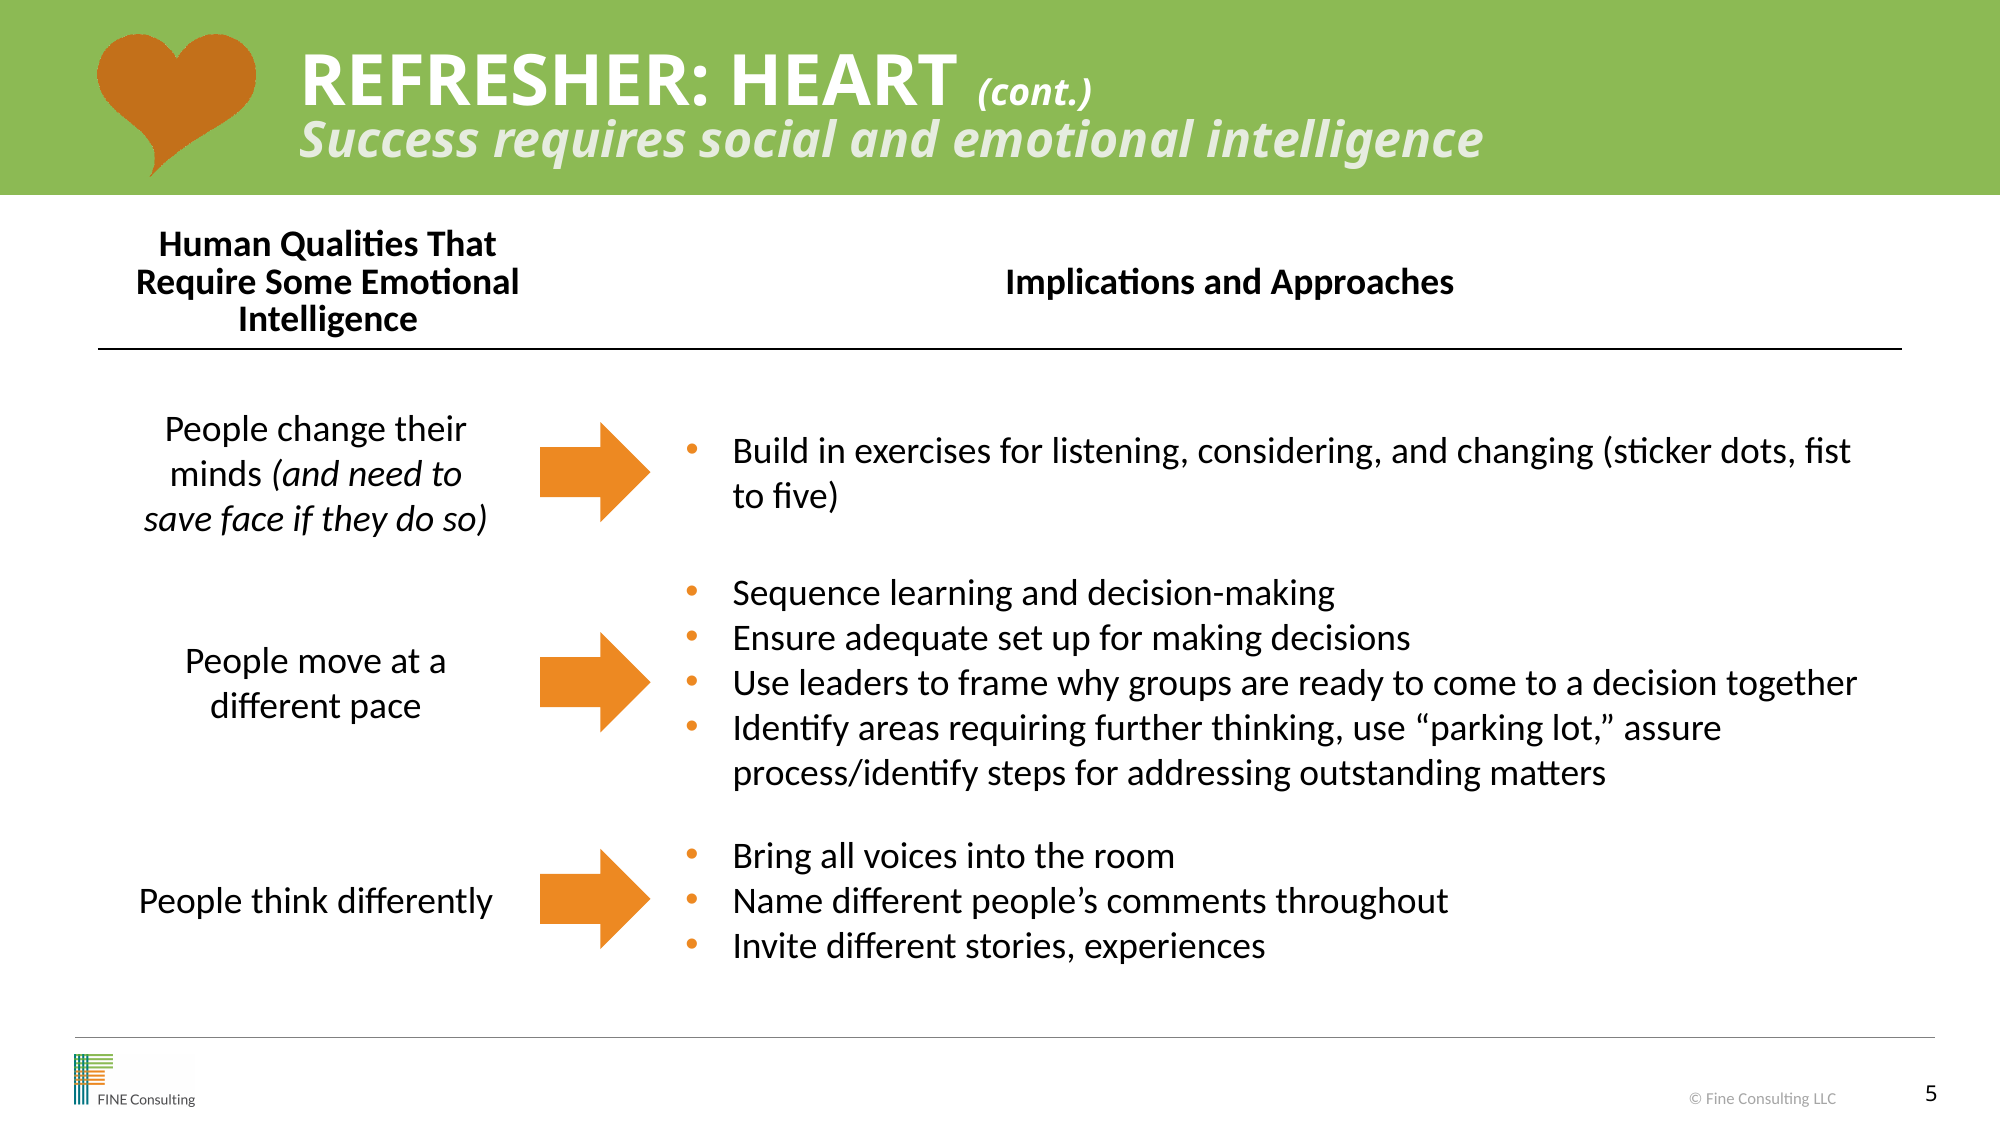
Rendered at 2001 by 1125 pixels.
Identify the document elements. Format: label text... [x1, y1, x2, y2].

text_box [539, 419, 653, 525]
picture [74, 1054, 195, 1107]
text_box Build in exercises for listening, considering, and changing (sticker dots, fist to five) [670, 419, 1902, 524]
table_header Implications and Approaches [558, 221, 1902, 348]
table_header Human Qualities That Require Some Emotional Intelligence [98, 221, 558, 348]
table_cell [98, 350, 558, 987]
title REFRESHER: HEART (cont.) Success requires social and emotional intelligence [284, 0, 2000, 218]
text_box [539, 846, 653, 952]
text_box Bring all voices into the room Name different people’s comments throughout Invite different stories, experiences [670, 823, 1954, 973]
table_cell [558, 350, 1902, 987]
text_box People move at a different pace [131, 629, 501, 734]
text_box People think differently [117, 868, 515, 929]
footer © Fine Consulting LLC [1557, 1067, 1852, 1125]
text_box Sequence learning and decision-making Ensure adequate set up for making decisions Use leaders to frame why groups are ready to come to a decision together Identify areas requiring further thinking, use “parking lot,” assure process/identify steps for addressing outstanding matters [670, 561, 1902, 801]
picture [97, 26, 256, 185]
text_box People change their minds (and need to save face if they do so) [124, 396, 508, 547]
text_box [539, 629, 653, 735]
